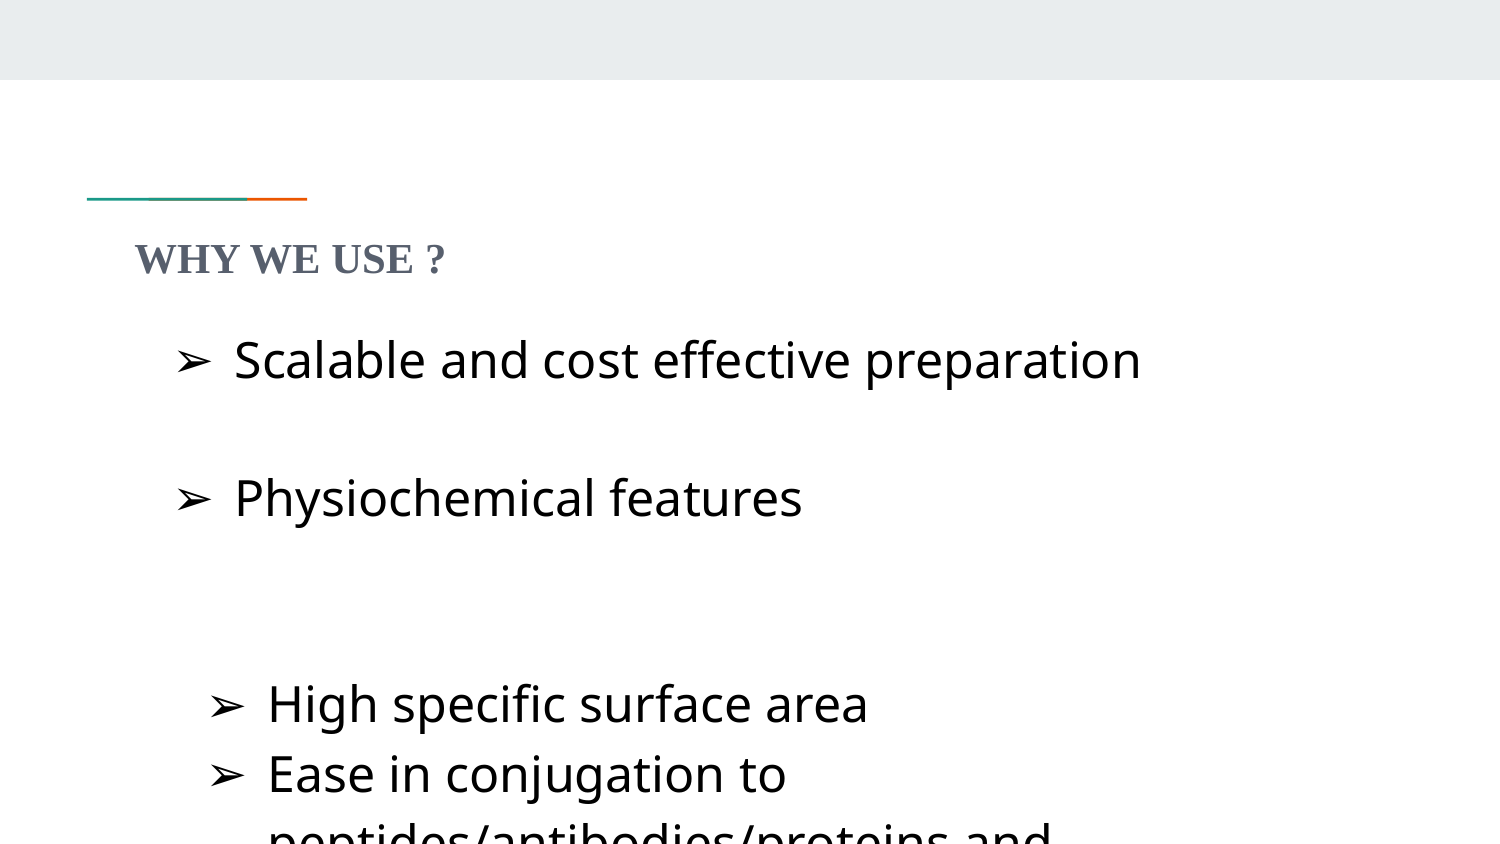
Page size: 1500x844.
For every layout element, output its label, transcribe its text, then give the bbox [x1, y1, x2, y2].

list Scalable and cost effective preparation​ Physiochemical features ​ ​ High specific surface area​ Ease in conjugation to peptides/antibodies/proteins and biocompatability​ [119, 304, 1436, 794]
title WHY WE USE ? [119, 216, 1381, 304]
